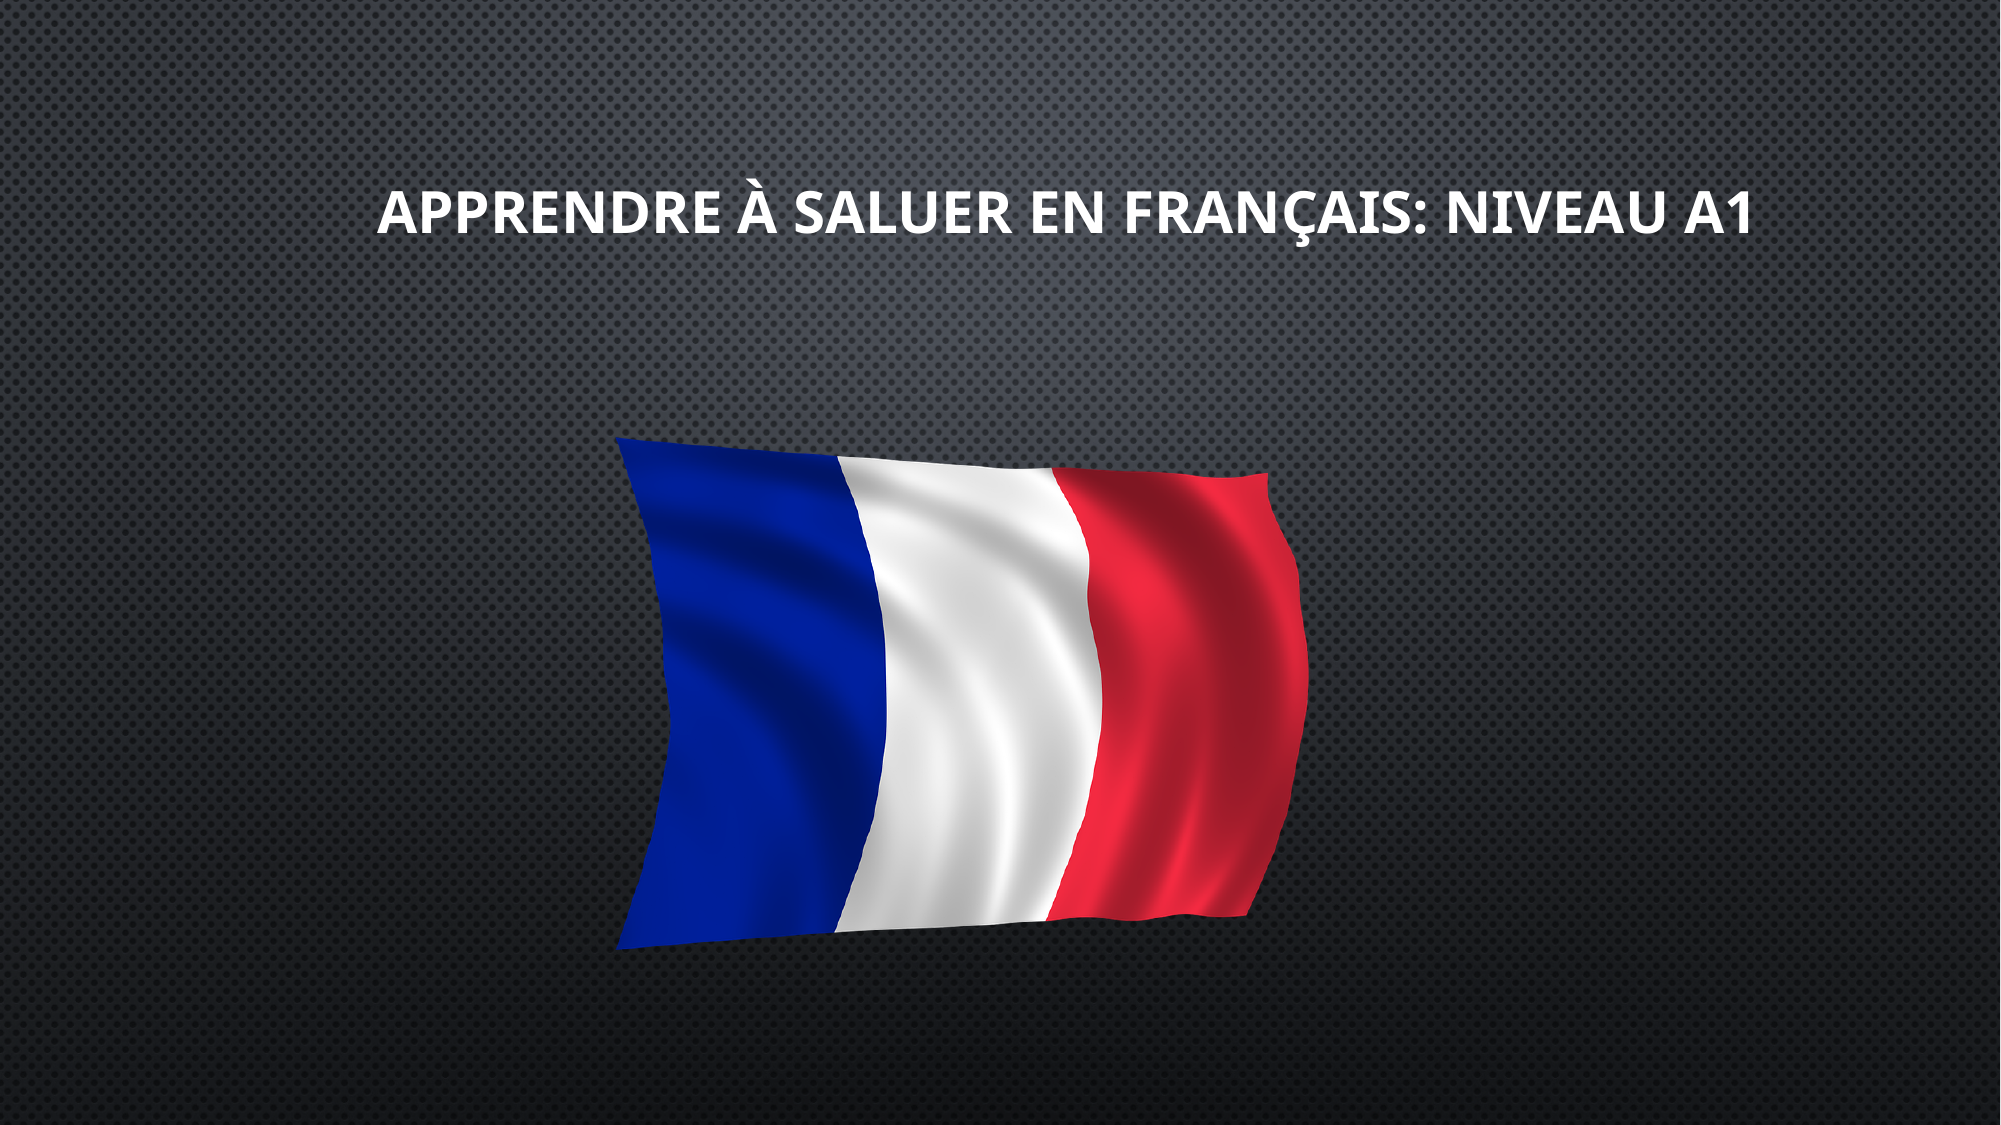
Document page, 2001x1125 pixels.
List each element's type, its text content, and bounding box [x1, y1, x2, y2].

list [615, 437, 1385, 951]
title Apprendre à Saluer en Français: Niveau A1 [323, 76, 1813, 413]
